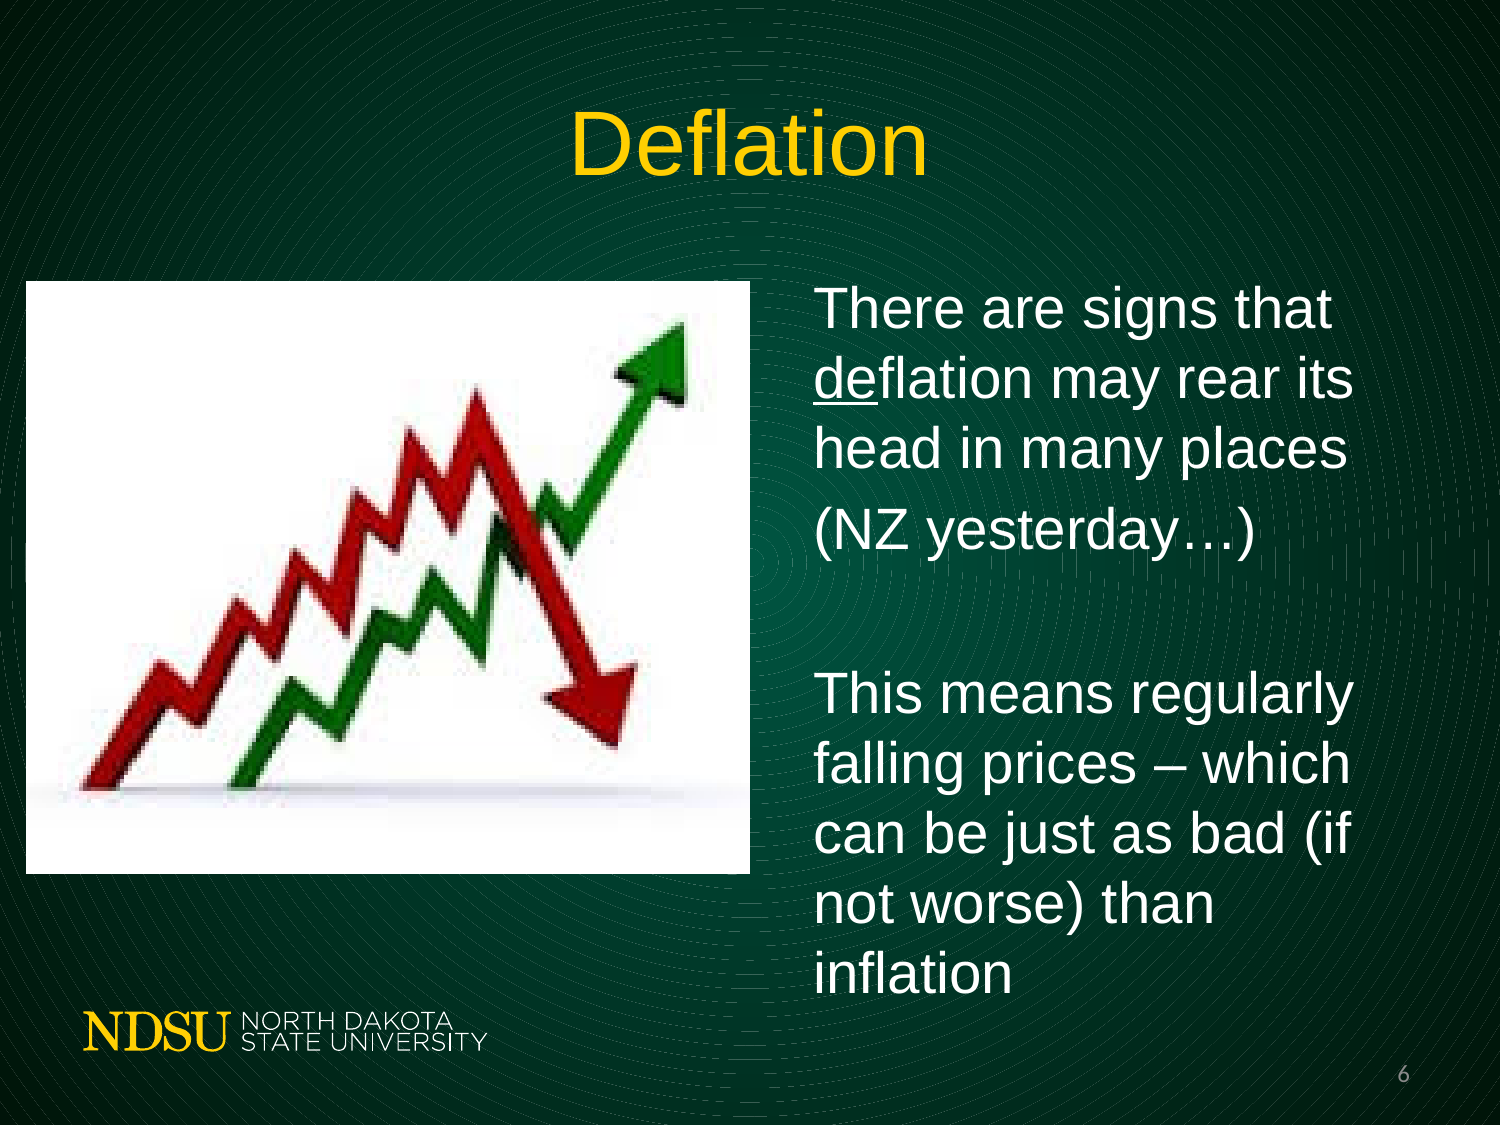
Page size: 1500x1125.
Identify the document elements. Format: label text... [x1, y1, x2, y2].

slide_number 6 [1074, 1042, 1425, 1103]
picture [26, 281, 751, 874]
title Deflation [75, 45, 1425, 233]
list There are signs that deflation may rear its head in many places (NZ yesterday…) This means regularly falling prices – which can be just as bad (if not worse) than inflation [798, 262, 1425, 1005]
